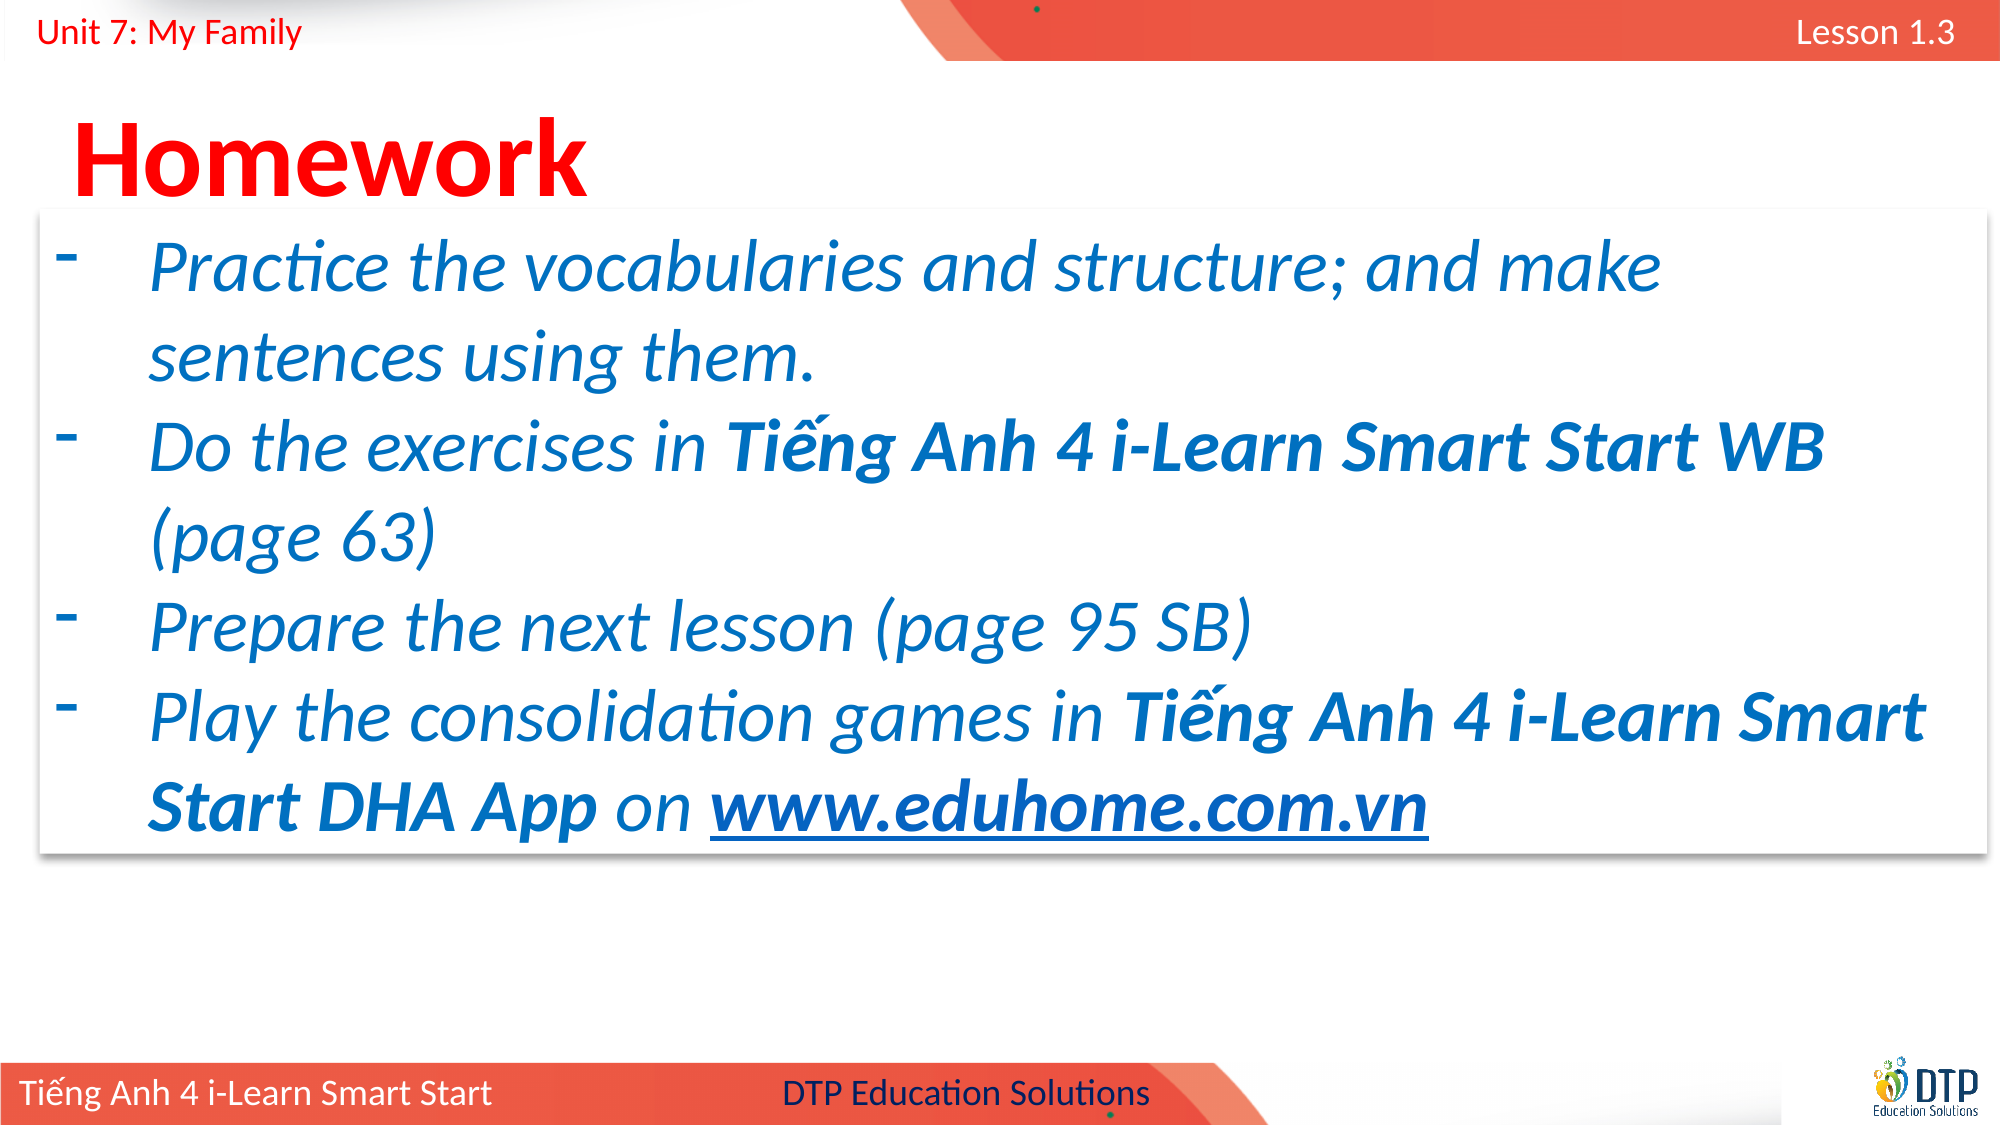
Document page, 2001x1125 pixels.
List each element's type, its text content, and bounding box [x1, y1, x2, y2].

picture [2, 1063, 1782, 1125]
text_box Homework [57, 76, 604, 207]
picture [1869, 1023, 1982, 1125]
text_box Practice the vocabularies and structure; and make sentences using them. Do the exercises in Tiếng Anh 4 i-Learn Smart Start WB (page 63) Prepare the next lesson (page 95 SB) Play the consolidation games in Tiếng Anh 4 i-Learn Smart Start DHA App on www.eduhome.com.vn [39, 208, 1988, 854]
picture [4, 0, 2000, 61]
